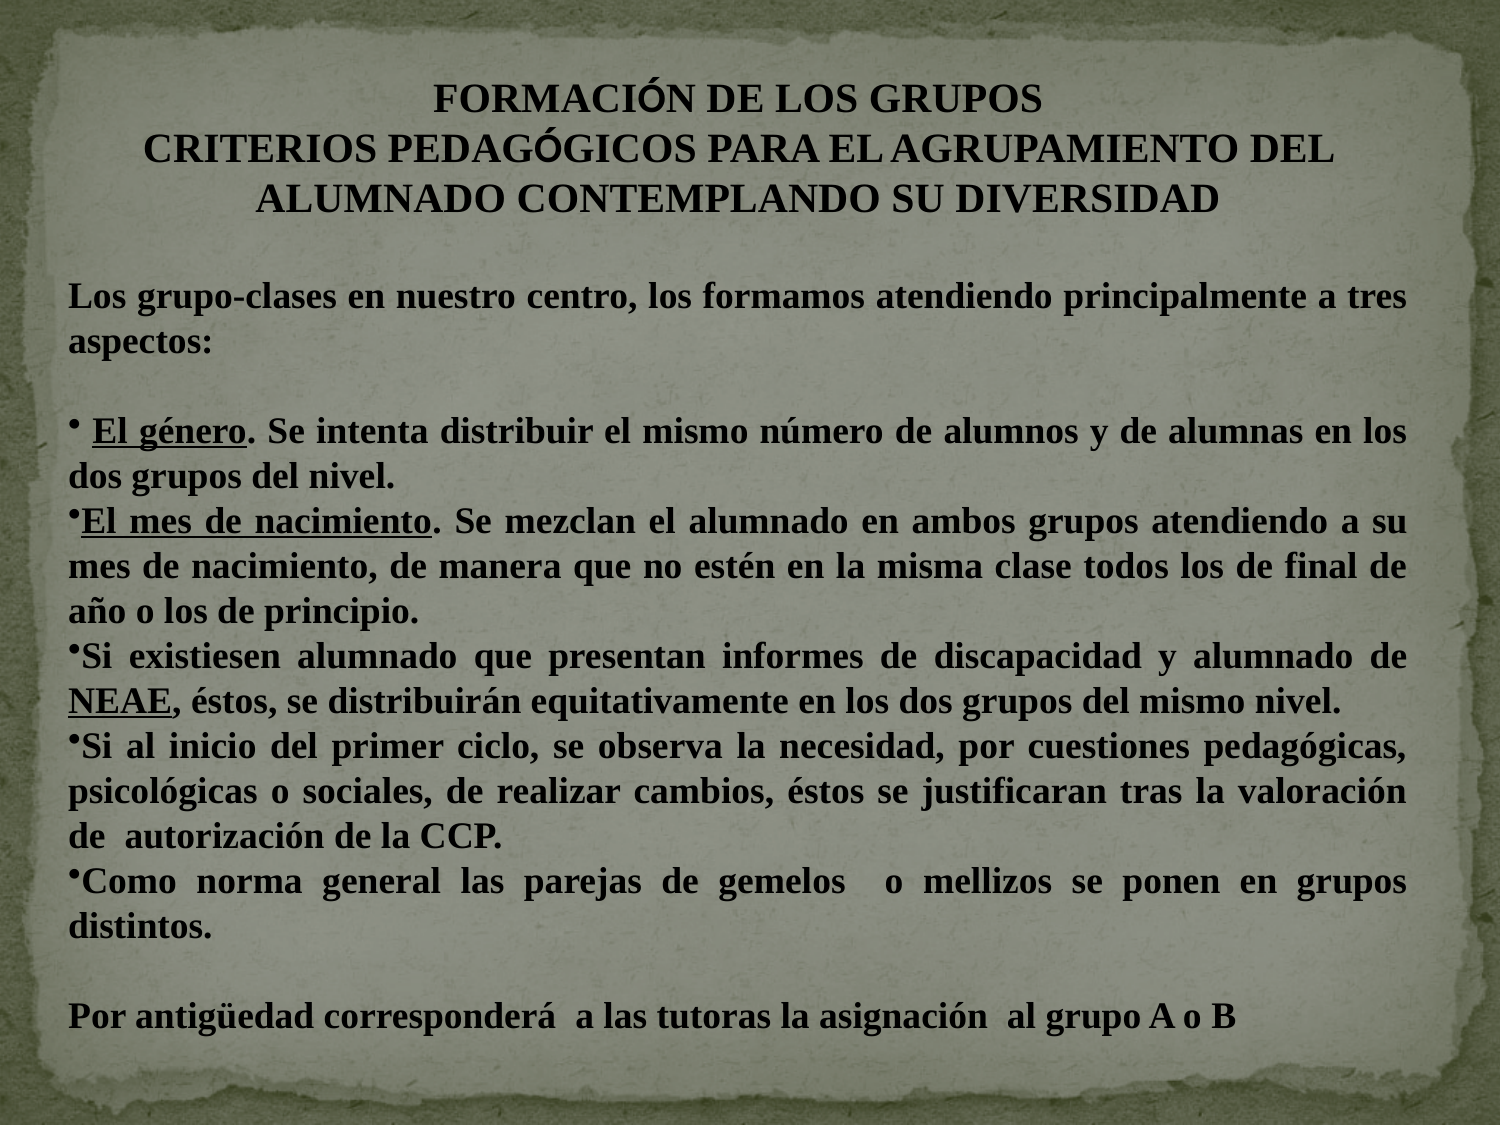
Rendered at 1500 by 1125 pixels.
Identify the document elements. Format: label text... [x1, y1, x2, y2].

text_box FORMACIÓN DE LOS GRUPOS CRITERIOS PEDAGÓGICOS PARA EL AGRUPAMIENTO DEL ALUMNADO CONTEMPLANDO SU DIVERSIDAD Los grupo-clases en nuestro centro, los formamos atendiendo principalmente a tres aspectos: El género. Se intenta distribuir el mismo número de alumnos y de alumnas en los dos grupos del nivel. El mes de nacimiento. Se mezclan el alumnado en ambos grupos atendiendo a su mes de nacimiento, de manera que no estén en la misma clase todos los de final de año o los de principio. Si existiesen alumnado que presentan informes de discapacidad y alumnado de NEAE, éstos, se distribuirán equitativamente en los dos grupos del mismo nivel. Si al inicio del primer ciclo, se observa la necesidad, por cuestiones pedagógicas, psicológicas o sociales, de realizar cambios, éstos se justificaran tras la valoración de autorización de la CCP. Como norma general las parejas de gemelos o mellizos se ponen en grupos distintos. Por antigüedad corresponderá a las tutoras la asignación al grupo A o B [53, 63, 1424, 1044]
